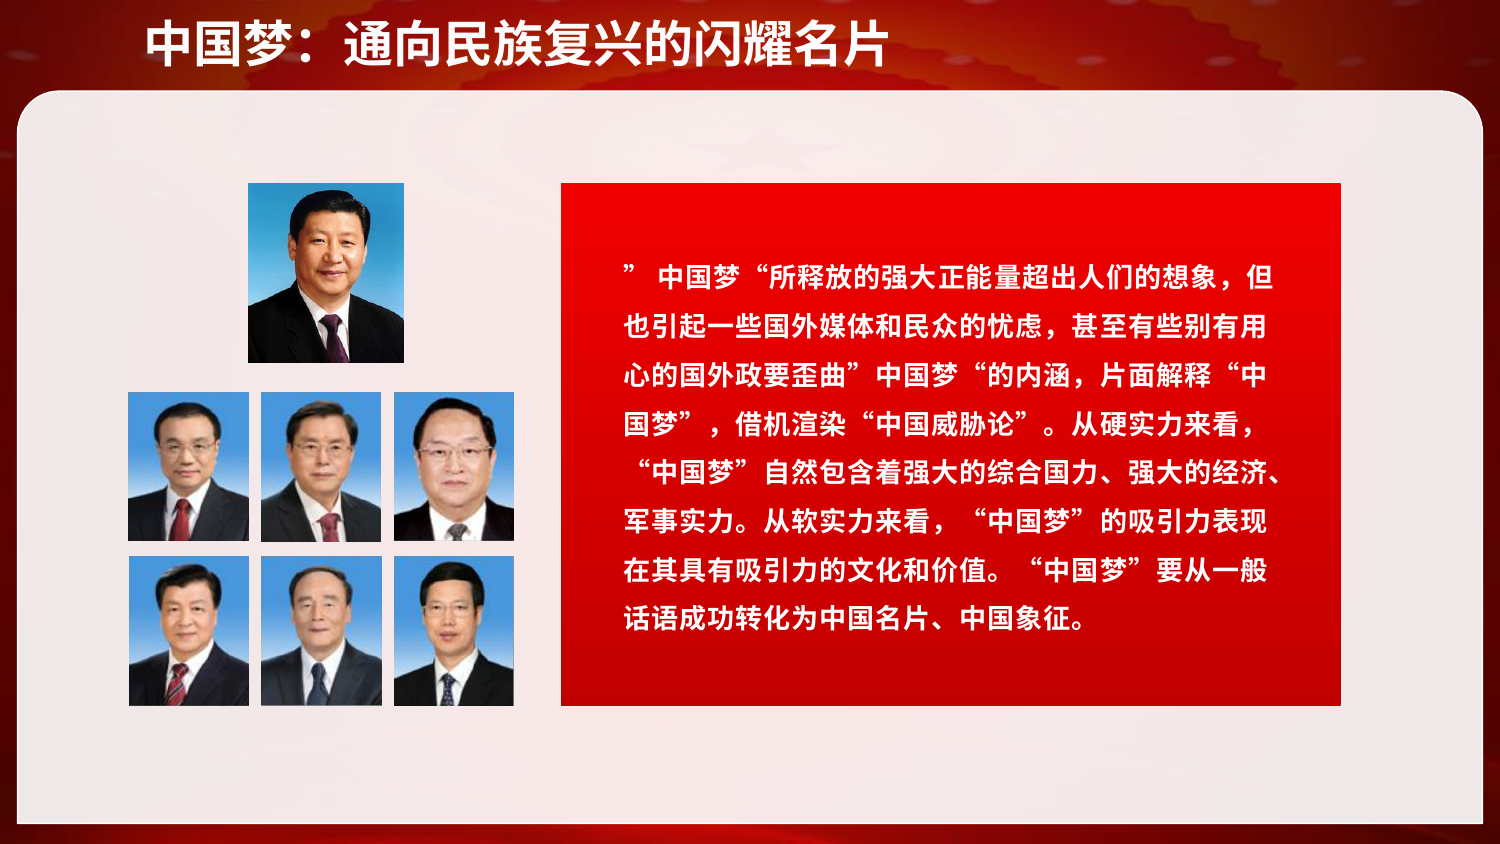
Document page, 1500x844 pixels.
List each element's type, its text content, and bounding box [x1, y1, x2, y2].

text_box 中国梦：通向民族复兴的闪耀名片 [128, 12, 1270, 81]
text_box [559, 181, 1343, 707]
picture [0, 0, 1500, 844]
text_box ”中国梦“所释放的强大正能量超出人们的想象，但也引起一些国外媒体和民众的忧虑，甚至有些别有用心的国外政要歪曲”中国梦“的内涵，片面解释“中国梦”，借机渲染“中国威胁论”。从硬实力来看，“中国梦”自然包含着强大的综合国力、强大的经济、军事实力。从软实力来看，“中国梦”的吸引力表现在其具有吸引力的文化和价值。“中国梦”要从一般话语成功转化为中国名片、中国象征。 [608, 237, 1306, 642]
